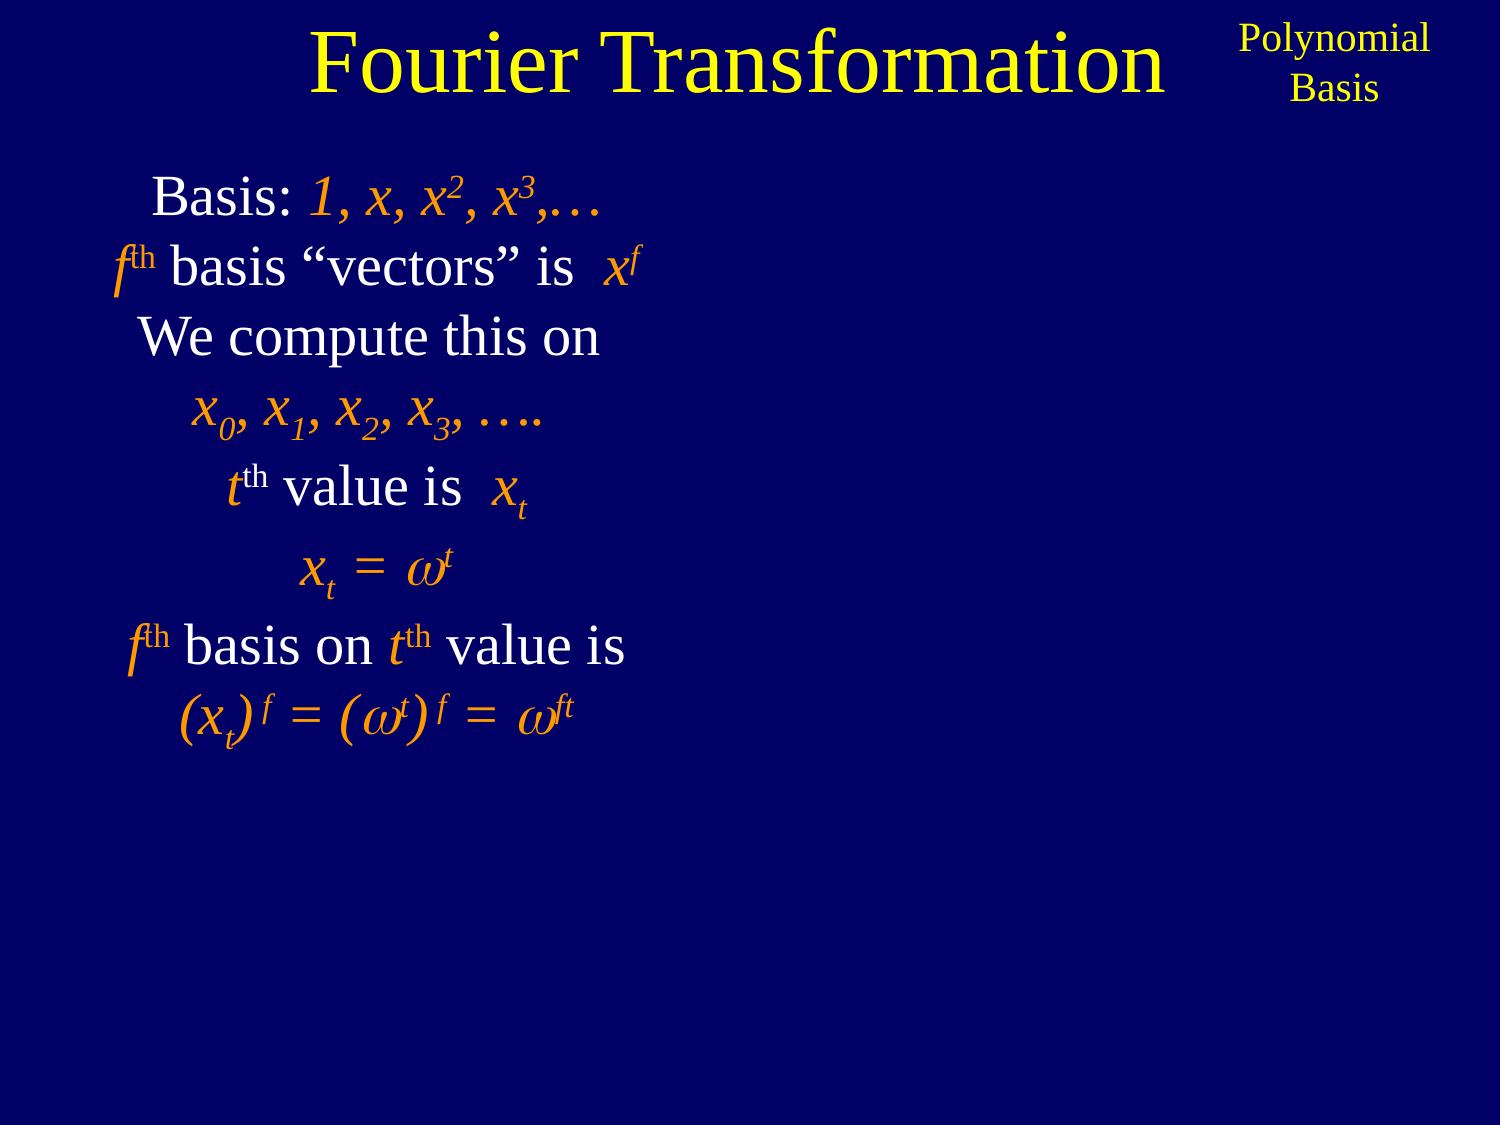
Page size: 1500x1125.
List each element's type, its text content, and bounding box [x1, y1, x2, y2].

text_box Polynomial Basis [1223, 2, 1446, 118]
text_box Fourier Transformation [112, 0, 1388, 150]
text_box Basis: 1, x, x2, x3,… fth basis “vectors” is xf We compute this on x0, x1, x2, x3, …. tth value is xt xt = t fth basis on tth value is (xt) f = (t) f = ft [98, 149, 655, 764]
